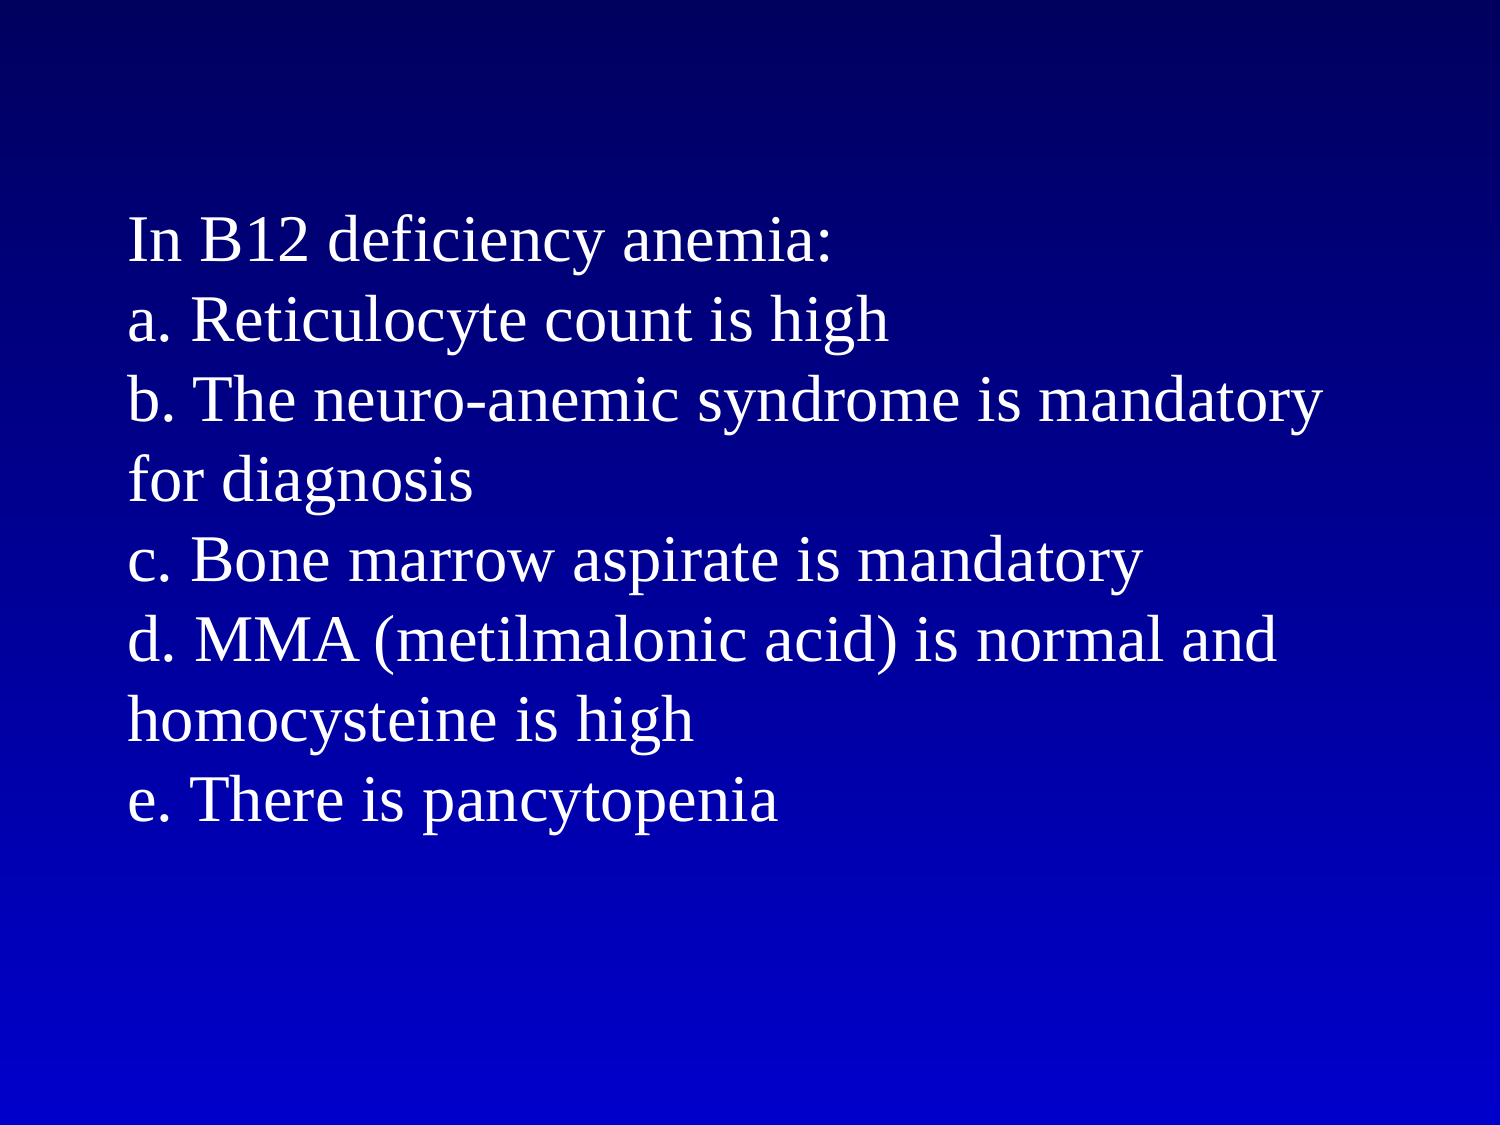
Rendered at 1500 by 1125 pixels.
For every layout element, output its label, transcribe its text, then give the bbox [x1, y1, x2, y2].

text_box In B12 deficiency anemia: a. Reticulocyte count is high b. The neuro-anemic syndrome is mandatory for diagnosis c. Bone marrow aspirate is mandatory d. MMA (metilmalonic acid) is normal and homocysteine is high e. There is pancytopenia [112, 187, 1363, 842]
